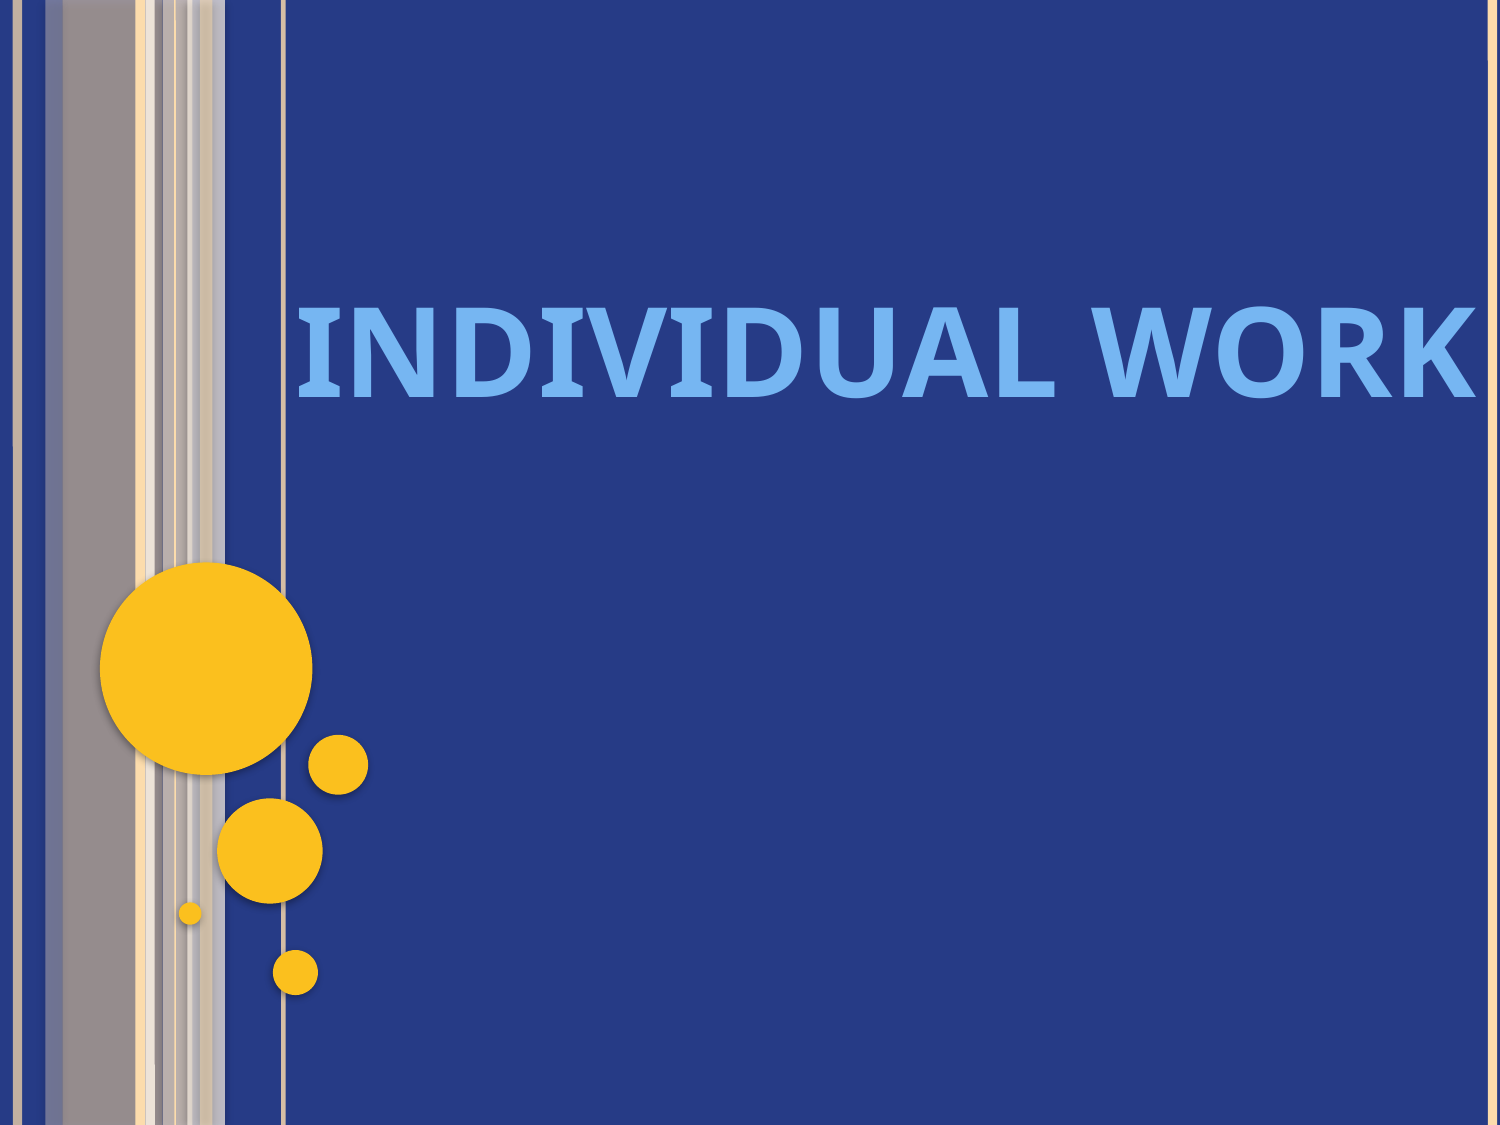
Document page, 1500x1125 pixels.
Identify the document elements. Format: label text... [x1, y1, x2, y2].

title INDIVIDUAL WORK [280, 93, 1500, 431]
